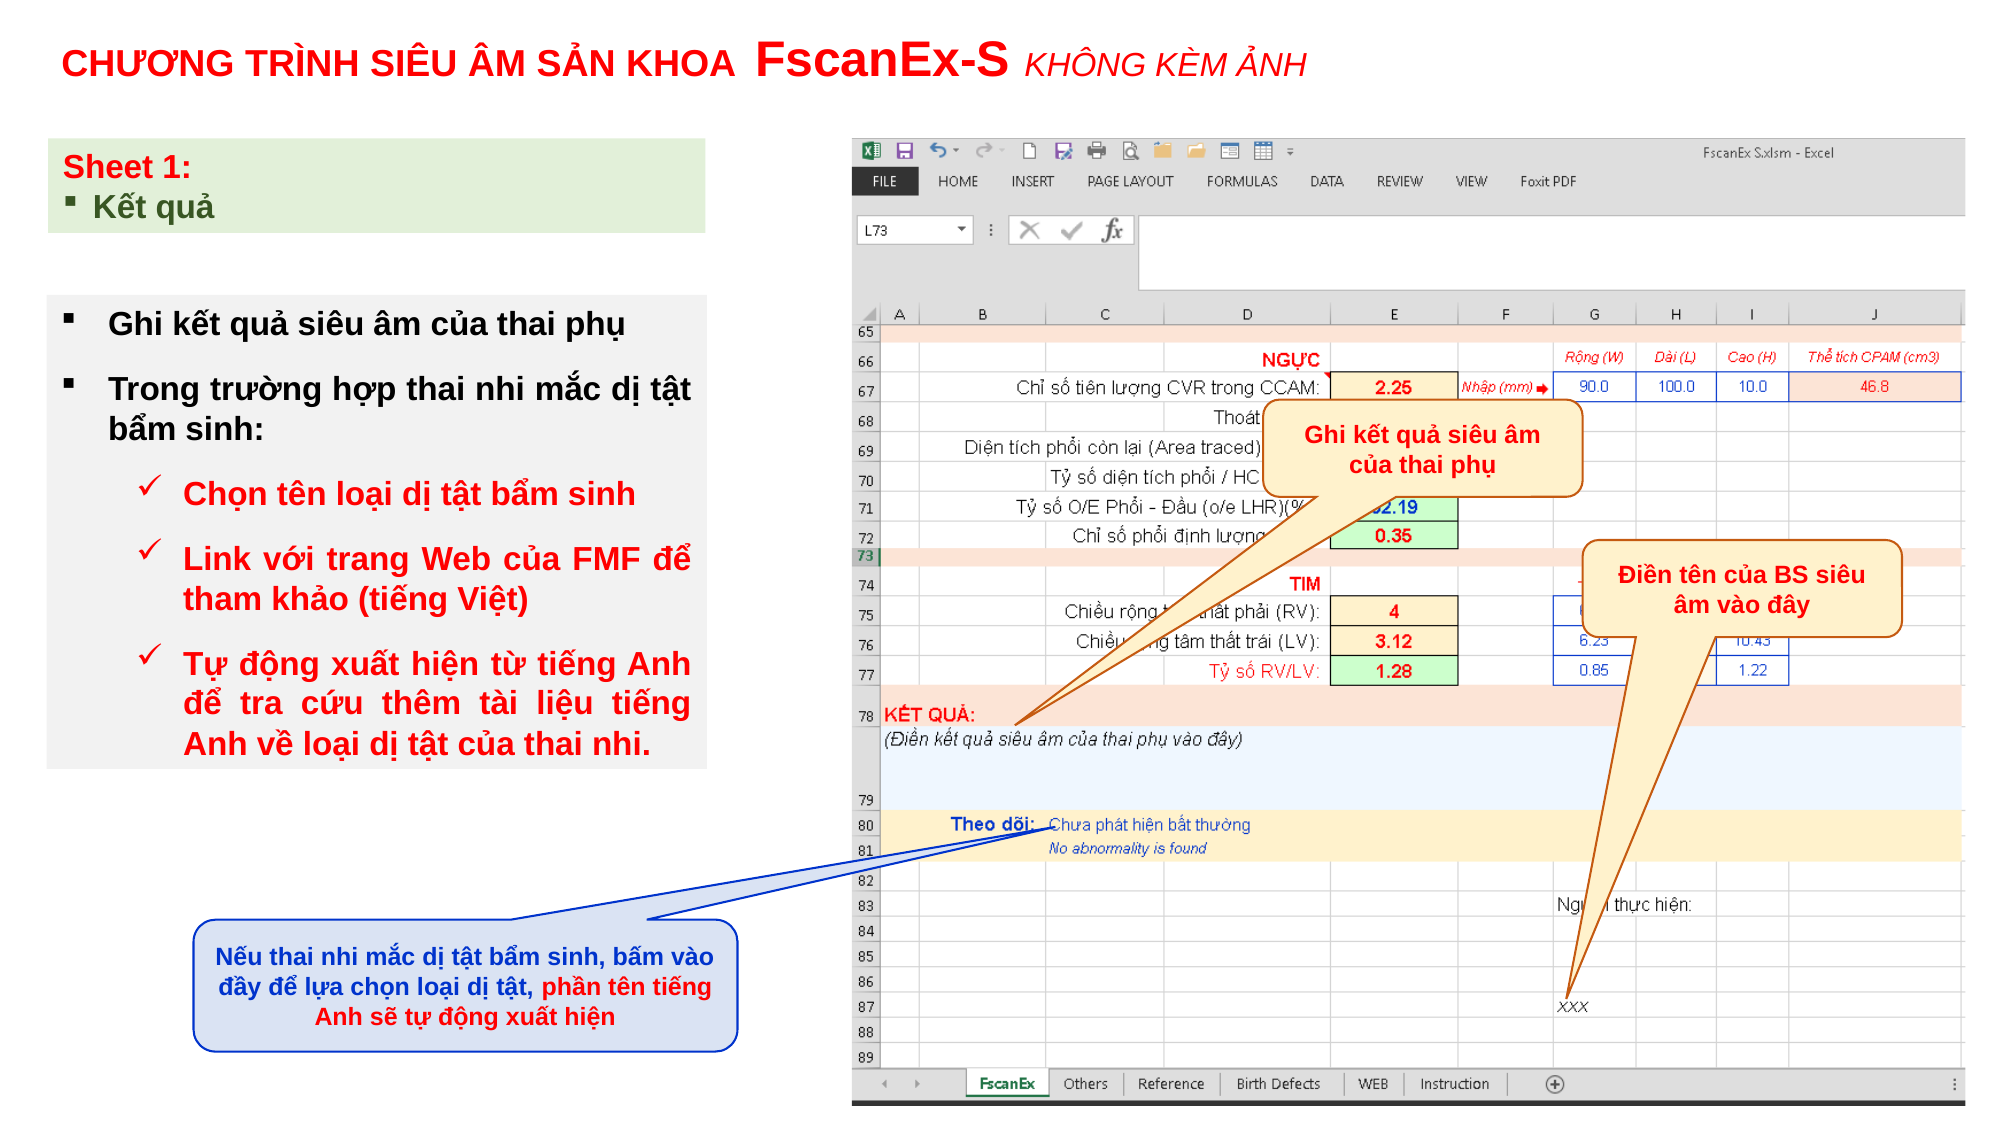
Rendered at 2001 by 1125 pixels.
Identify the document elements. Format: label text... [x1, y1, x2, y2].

text_box CHƯƠNG TRÌNH SIÊU ÂM SẢN KHOA FscanEx-S KHÔNG KÈM ẢNH [46, 19, 1409, 95]
picture [851, 138, 1966, 1106]
text_box Nếu thai nhi mắc dị tật bẩm sinh, bấm vào đầy để lựa chọn loại dị tật, phần tên tiếng Anh sẽ tự động xuất hiện [192, 860, 851, 1053]
text_box Sheet 1: Kết quả [48, 138, 706, 233]
text_box Ghi kết quả siêu âm của thai phụ Trong trường hợp thai nhi mắc dị tật bẩm sinh: Chọn tên loại dị tật bẩm sinh Link với trang Web của FMF để tham khảo (tiếng Việt) Tự động xuất hiện từ tiếng Anh để tra cứu thêm tài liệu tiếng Anh về loại dị tật của thai nhi. [46, 294, 707, 769]
